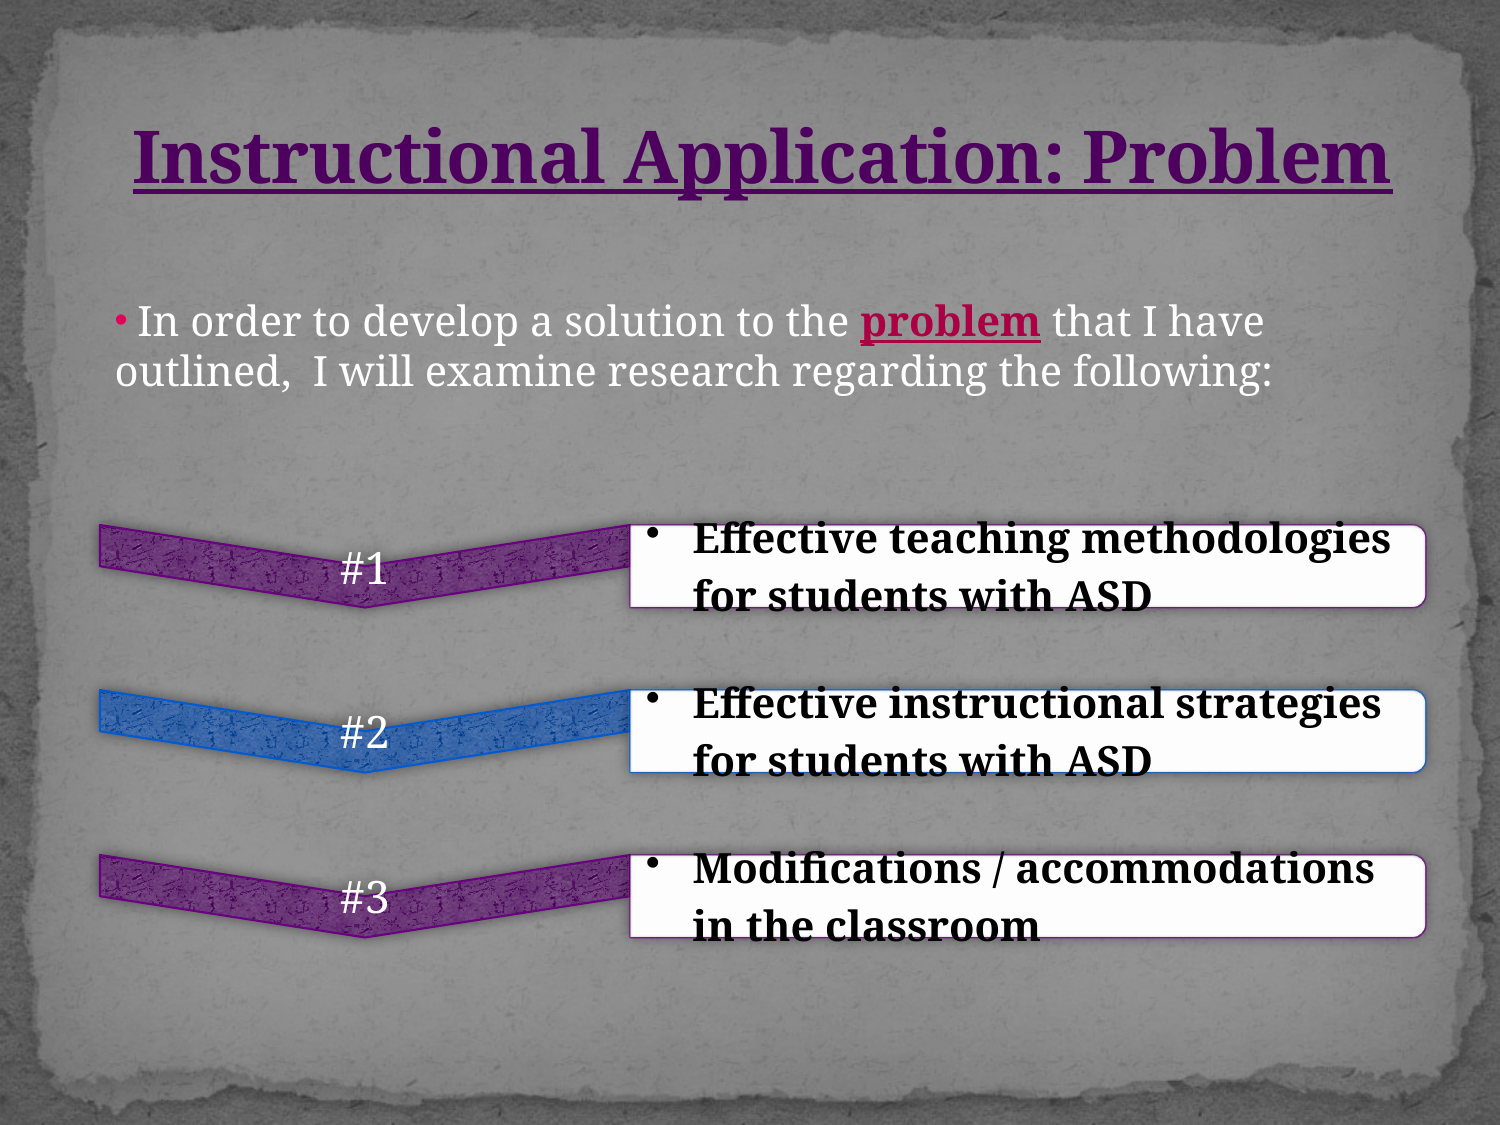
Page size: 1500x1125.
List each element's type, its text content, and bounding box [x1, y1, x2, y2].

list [99, 524, 1427, 939]
text_box In order to develop a solution to the problem that I have outlined, I will examine research regarding the following: [99, 287, 1363, 448]
title Instructional Application: Problem [87, 74, 1438, 213]
